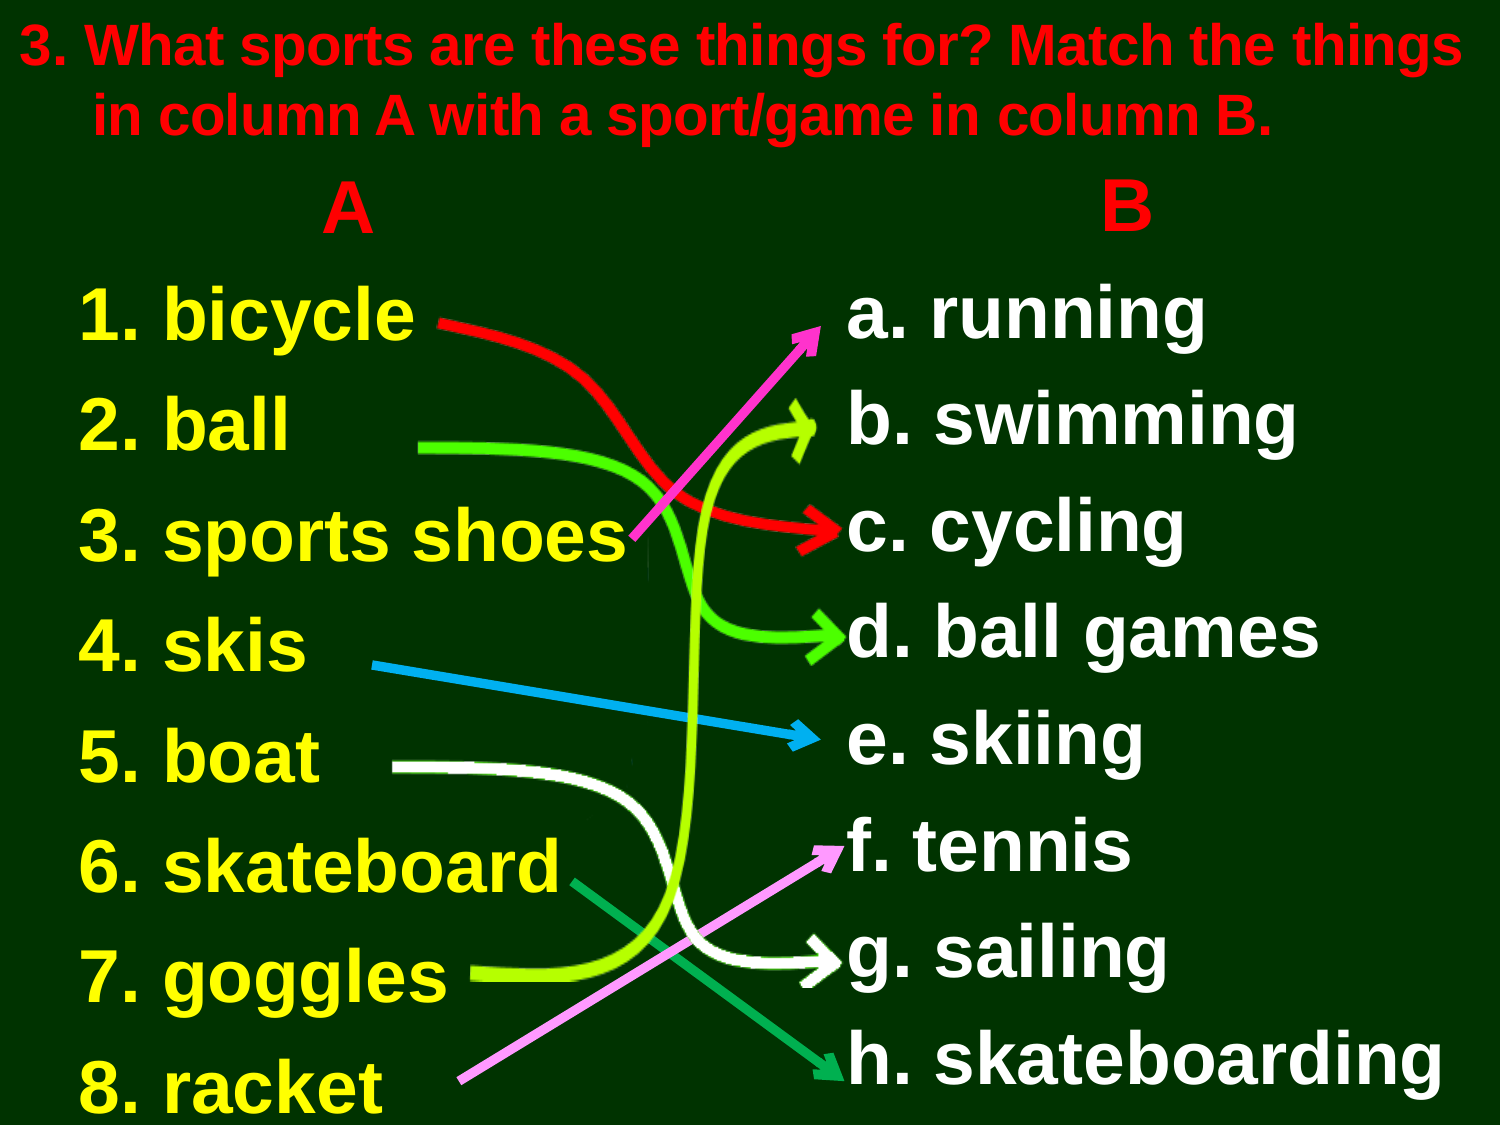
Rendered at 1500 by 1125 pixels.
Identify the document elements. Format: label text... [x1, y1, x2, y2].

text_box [458, 995, 845, 1082]
text_box A 1. bicycle 2. ball 3. sports shoes 4. skis 5. boat 6. skateboard 7. goggles 8. racket [5, 151, 691, 1125]
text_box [631, 325, 822, 396]
text_box 3. What sports are these things for? Match the things in column A with a sport/game in column B. [4, 0, 1500, 155]
picture [385, 302, 857, 988]
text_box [371, 664, 453, 740]
text_box B a. running b. swimming c. cycling d. ball games e. skiing f. tennis g. sailing h. skateboarding [773, 148, 1483, 1107]
